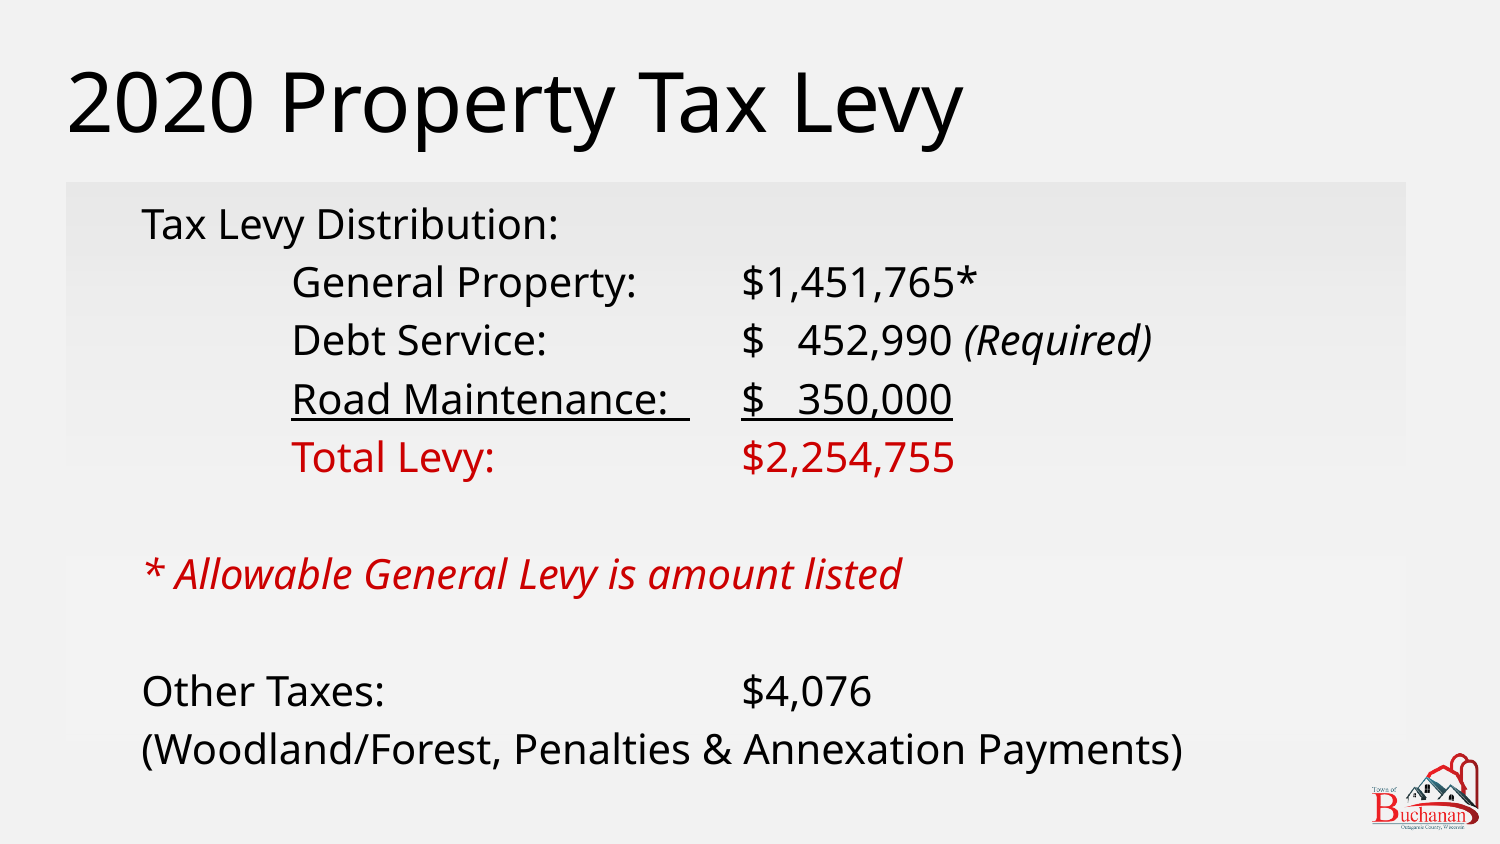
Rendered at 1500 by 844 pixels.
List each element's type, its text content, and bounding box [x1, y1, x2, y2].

text_box Tax Levy Distribution: General Property: $1,451,765* Debt Service: $ 452,990 (Required) Road Maintenance: $ 350,000 Total Levy: $2,254,755 * Allowable General Levy is amount listed Other Taxes: $4,076 (Woodland/Forest, Penalties & Annexation Payments) [66, 182, 1406, 779]
list 2020 Property Tax Levy [66, 52, 1455, 148]
picture [1372, 753, 1479, 831]
